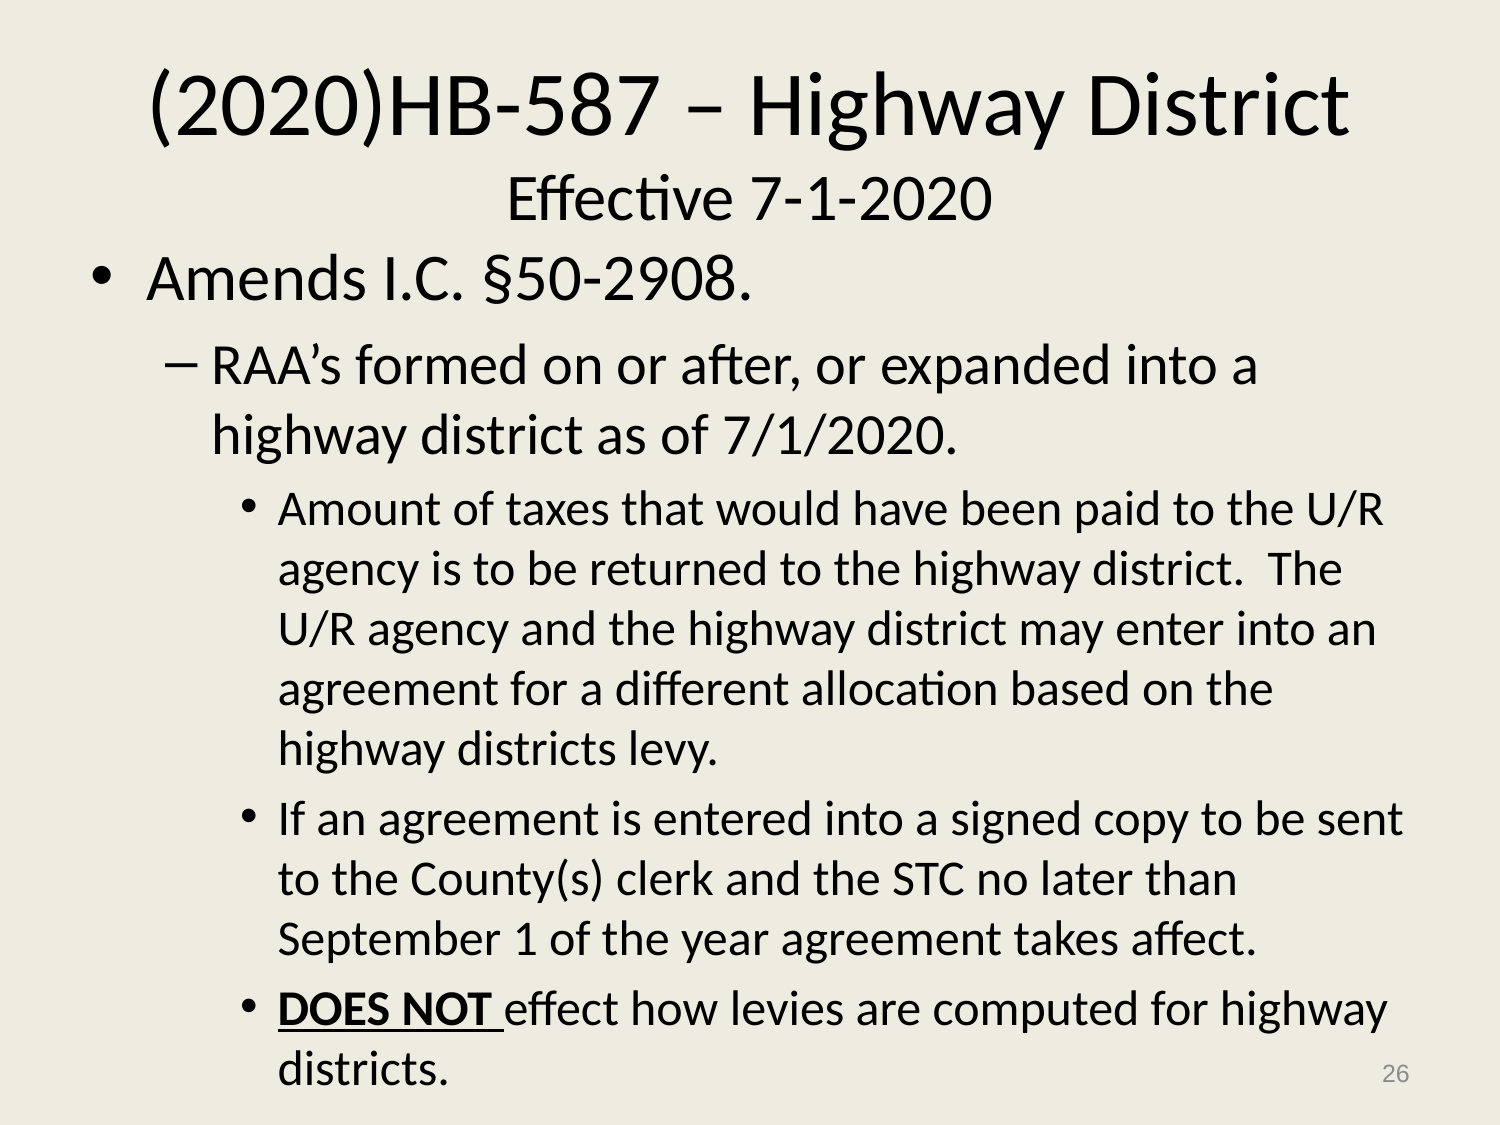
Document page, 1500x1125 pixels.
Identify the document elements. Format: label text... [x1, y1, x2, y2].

title (2020)HB-587 – Highway District Effective 7-1-2020 [75, 45, 1425, 226]
list Amends I.C. §50-2908. RAA’s formed on or after, or expanded into a highway district as of 7/1/2020. Amount of taxes that would have been paid to the U/R agency is to be returned to the highway district. The U/R agency and the highway district may enter into an agreement for a different allocation based on the highway districts levy. If an agreement is entered into a signed copy to be sent to the County(s) clerk and the STC no later than September 1 of the year agreement takes affect. DOES NOT effect how levies are computed for highway districts. [75, 226, 1425, 969]
slide_number 26 [1074, 1042, 1425, 1103]
